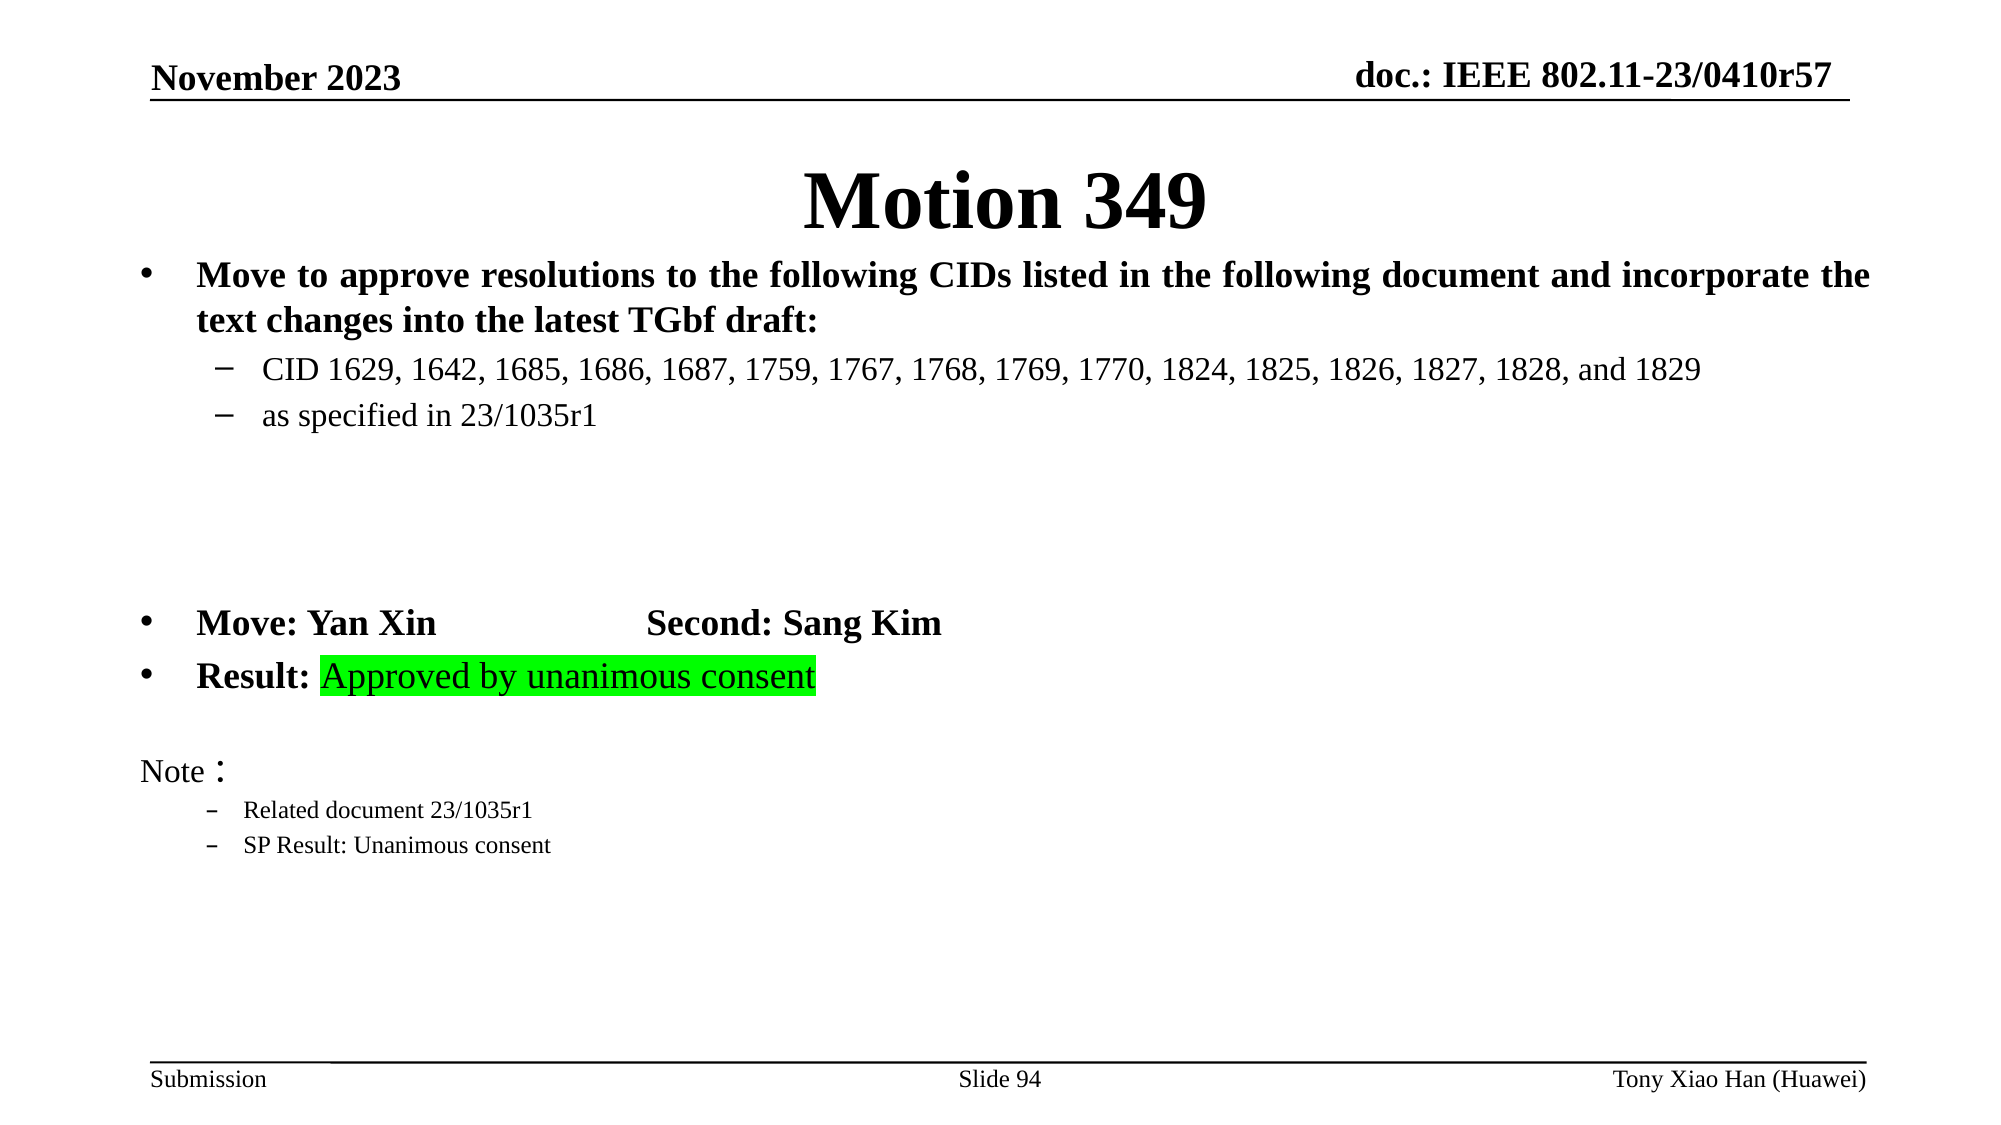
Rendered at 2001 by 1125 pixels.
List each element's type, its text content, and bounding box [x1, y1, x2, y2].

text_box Move to approve resolutions to the following CIDs listed in the following document and incorporate the text changes into the latest TGbf draft: CID 1629, 1642, 1685, 1686, 1687, 1759, 1767, 1768, 1769, 1770, 1824, 1825, 1826, 1827, 1828, and 1829 as specified in 23/1035r1 Move: Yan Xin Second: Sang Kim Result: Approved by unanimous consent Note： Related document 23/1035r1 SP Result: Unanimous consent [125, 212, 1888, 900]
text_box Motion 349 [368, 137, 1644, 212]
